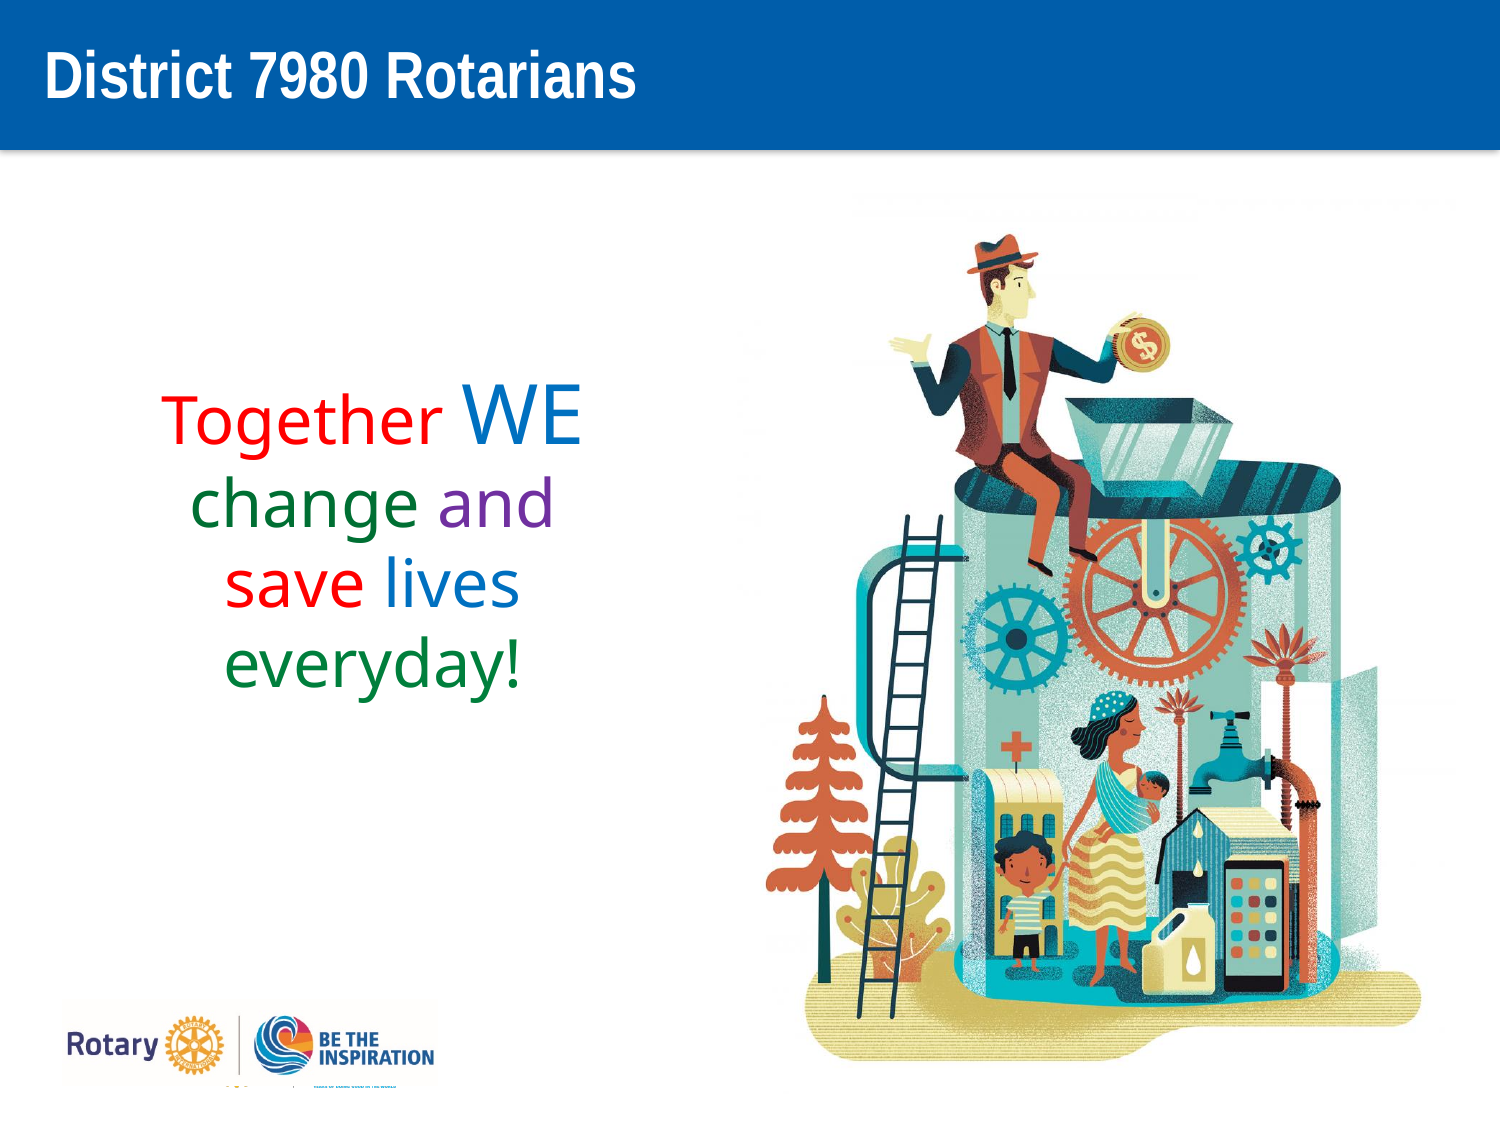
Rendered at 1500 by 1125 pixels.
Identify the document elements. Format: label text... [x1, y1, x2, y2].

text_box Together WE change and save lives everyday! [112, 353, 634, 709]
picture [737, 193, 1456, 1094]
text_box District 7980 Rotarians [29, 24, 788, 120]
picture [62, 999, 438, 1088]
